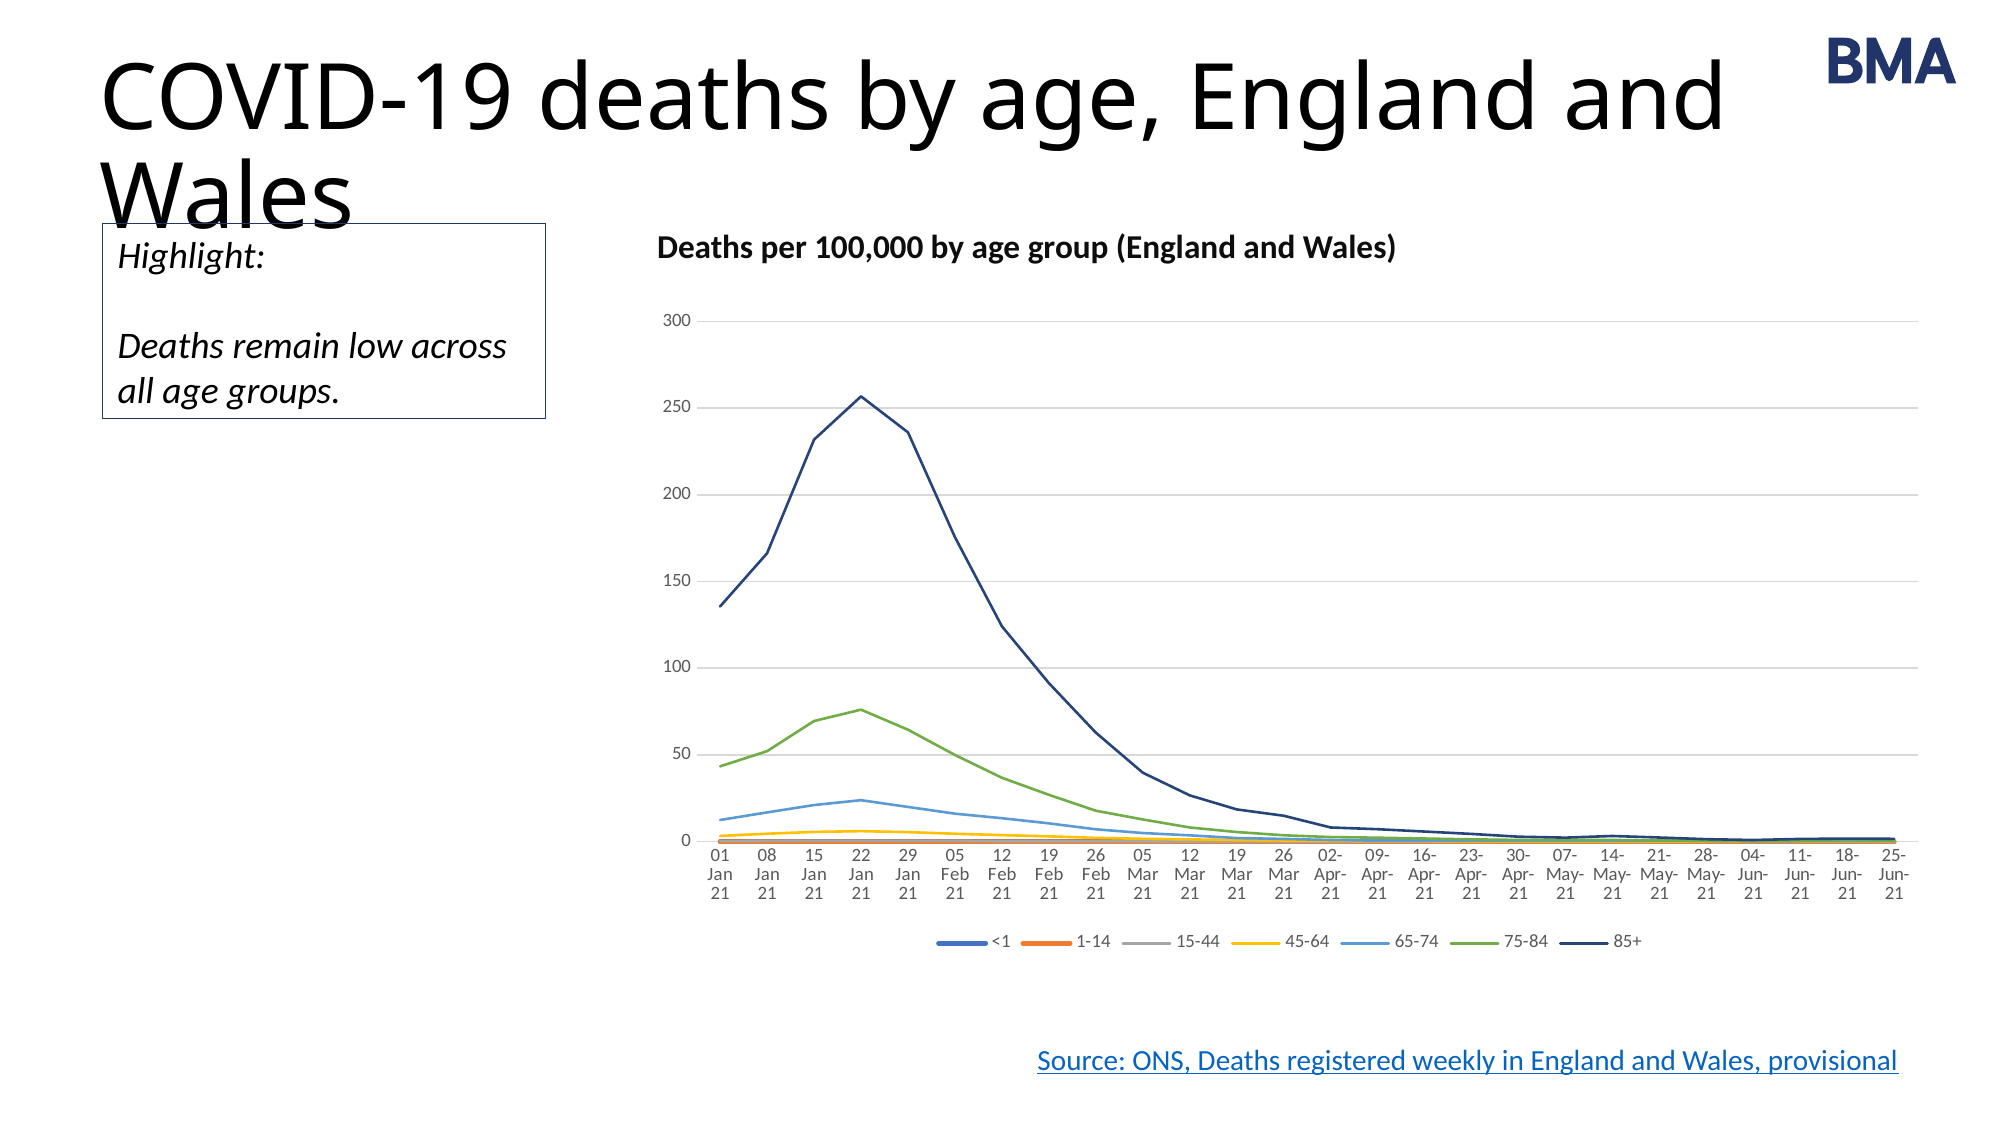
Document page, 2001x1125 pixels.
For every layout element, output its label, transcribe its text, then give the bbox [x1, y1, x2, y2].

chart [636, 298, 1944, 959]
text_box Highlight: Deaths remain low across all age groups. [102, 223, 546, 419]
text_box Source: ONS, Deaths registered weekly in England and Wales, provisional [1022, 1034, 1914, 1084]
text_box Deaths per 100,000 by age group (England and Wales) [642, 217, 1421, 273]
title COVID-19 deaths by age, England and Wales [85, 40, 1811, 258]
